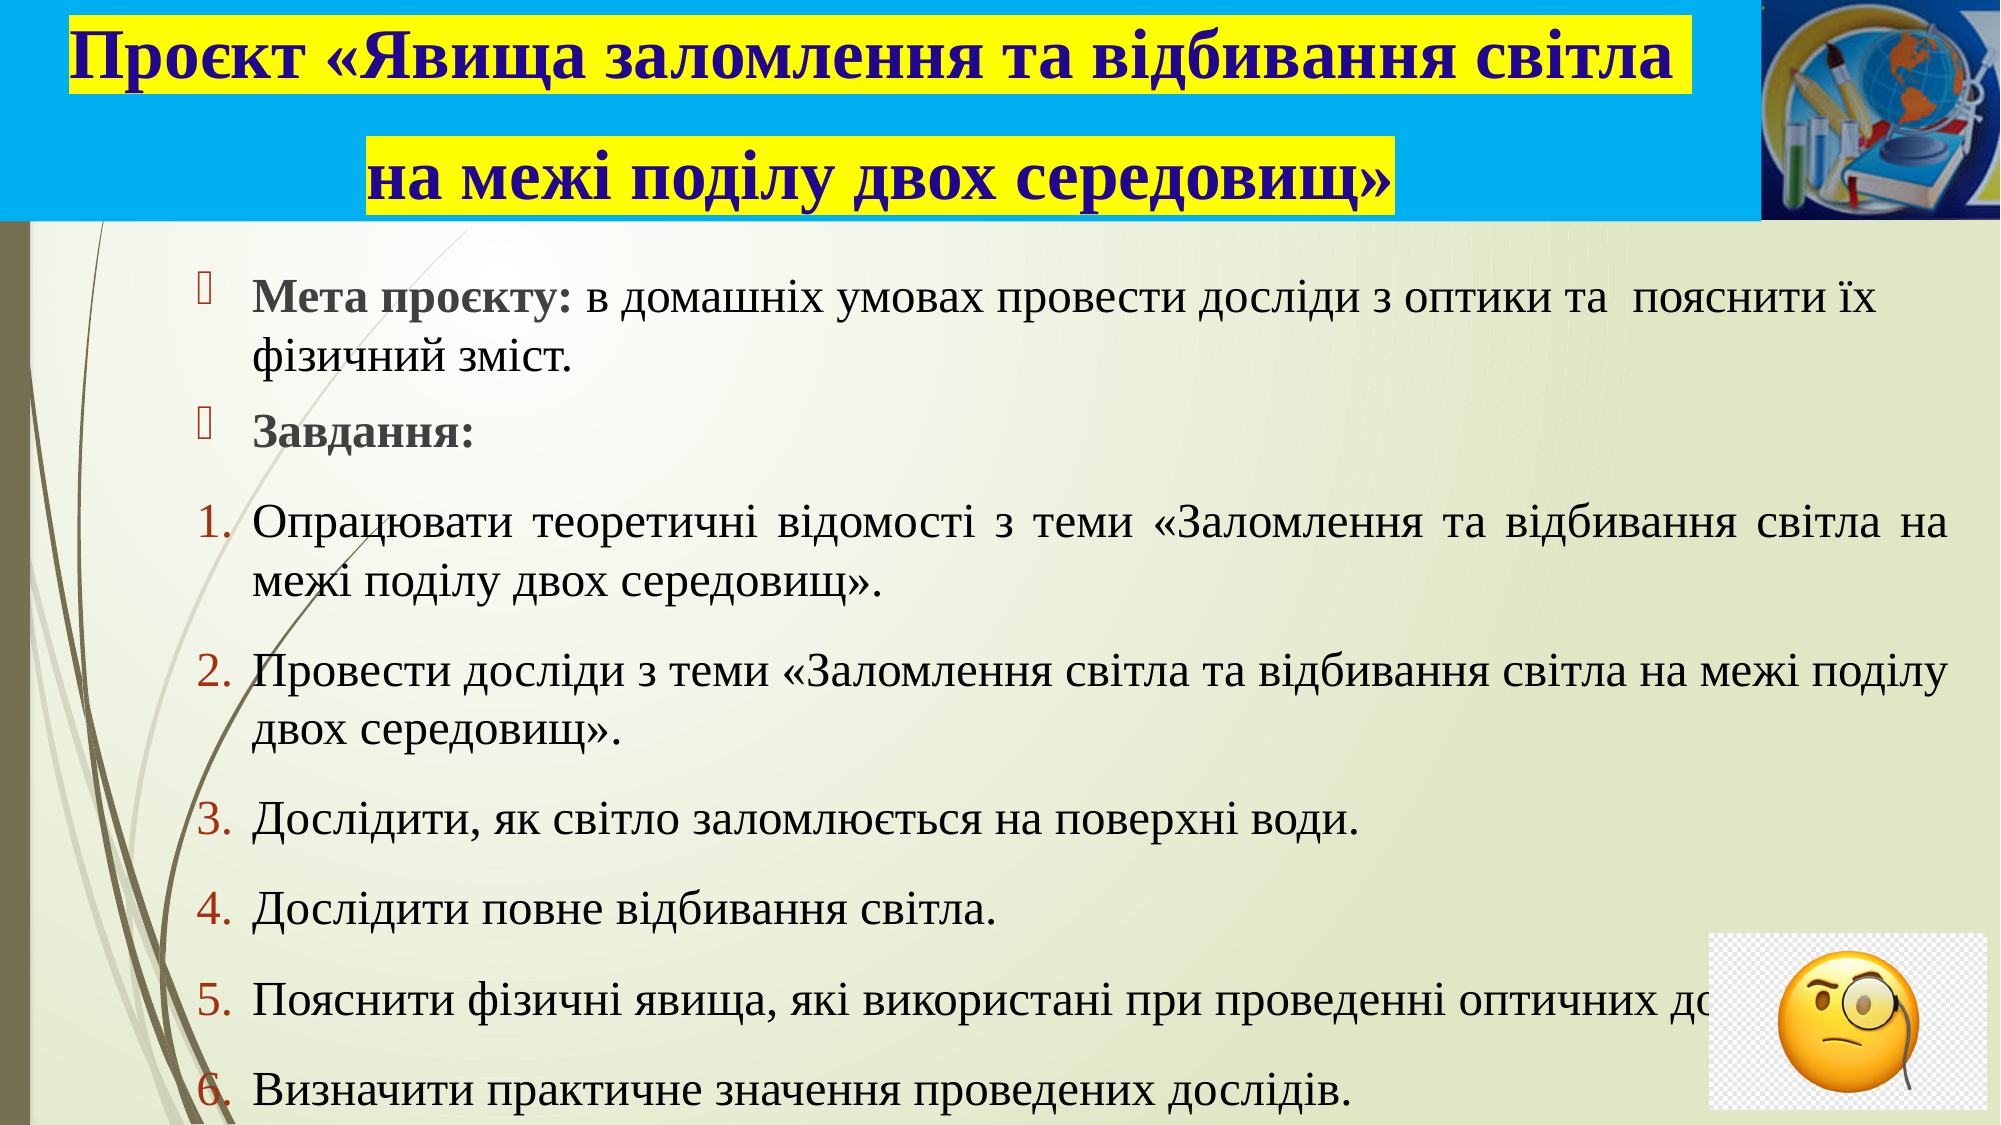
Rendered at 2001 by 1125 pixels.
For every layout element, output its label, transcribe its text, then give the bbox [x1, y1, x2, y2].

text_box Проєкт «Явища заломлення та відбивання світла на межі поділу двох середовищ» [0, 0, 1755, 222]
picture [1762, 0, 2000, 220]
list Мета проєкту: в домашніх умовах провести досліди з оптики та пояснити їх фізичний зміст. Завдання: Опрацювати теоретичні відомості з теми «Заломлення та відбивання світла на межі поділу двох середовищ». Провести досліди з теми «Заломлення світла та відбивання світла на межі поділу двох середовищ». Дослідити, як світло заломлюється на поверхні води. Дослідити повне відбивання світла. Пояснити фізичні явища, які використані при проведенні оптичних дослідів. Визначити практичне значення проведених дослідів. [181, 256, 1966, 1125]
picture [1709, 932, 1987, 1110]
